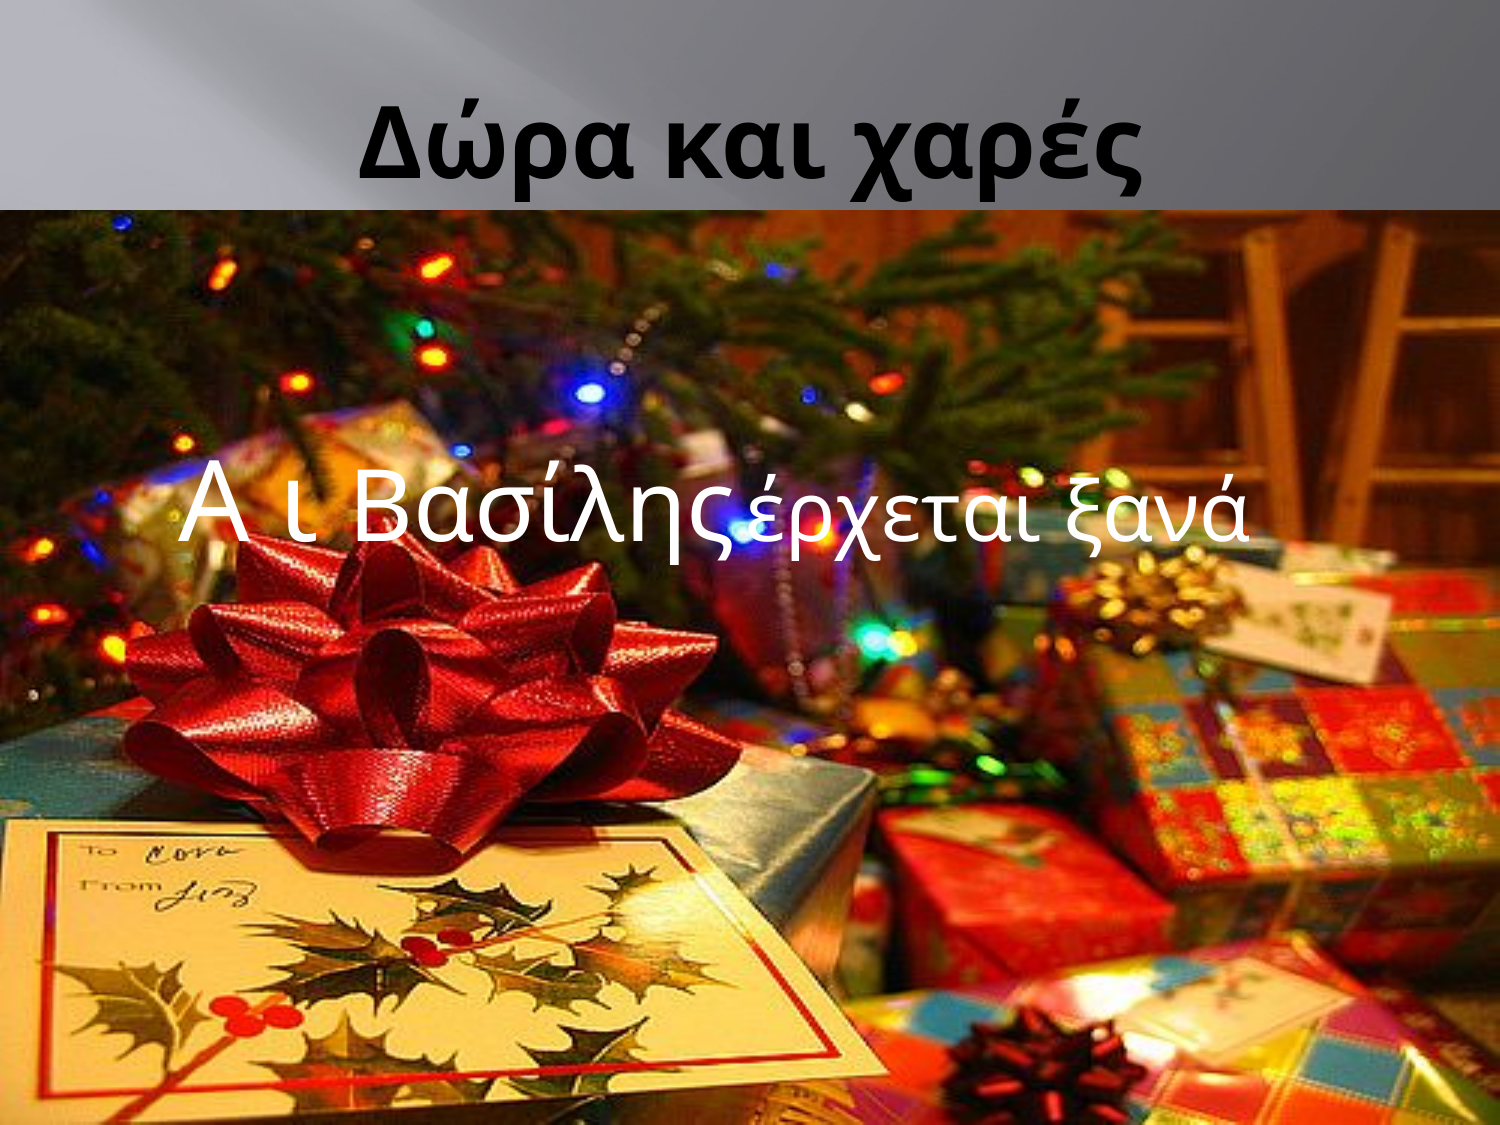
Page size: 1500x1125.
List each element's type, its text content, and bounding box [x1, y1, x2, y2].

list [0, 210, 1500, 1125]
title Δώρα και χαρές [75, 45, 1425, 210]
